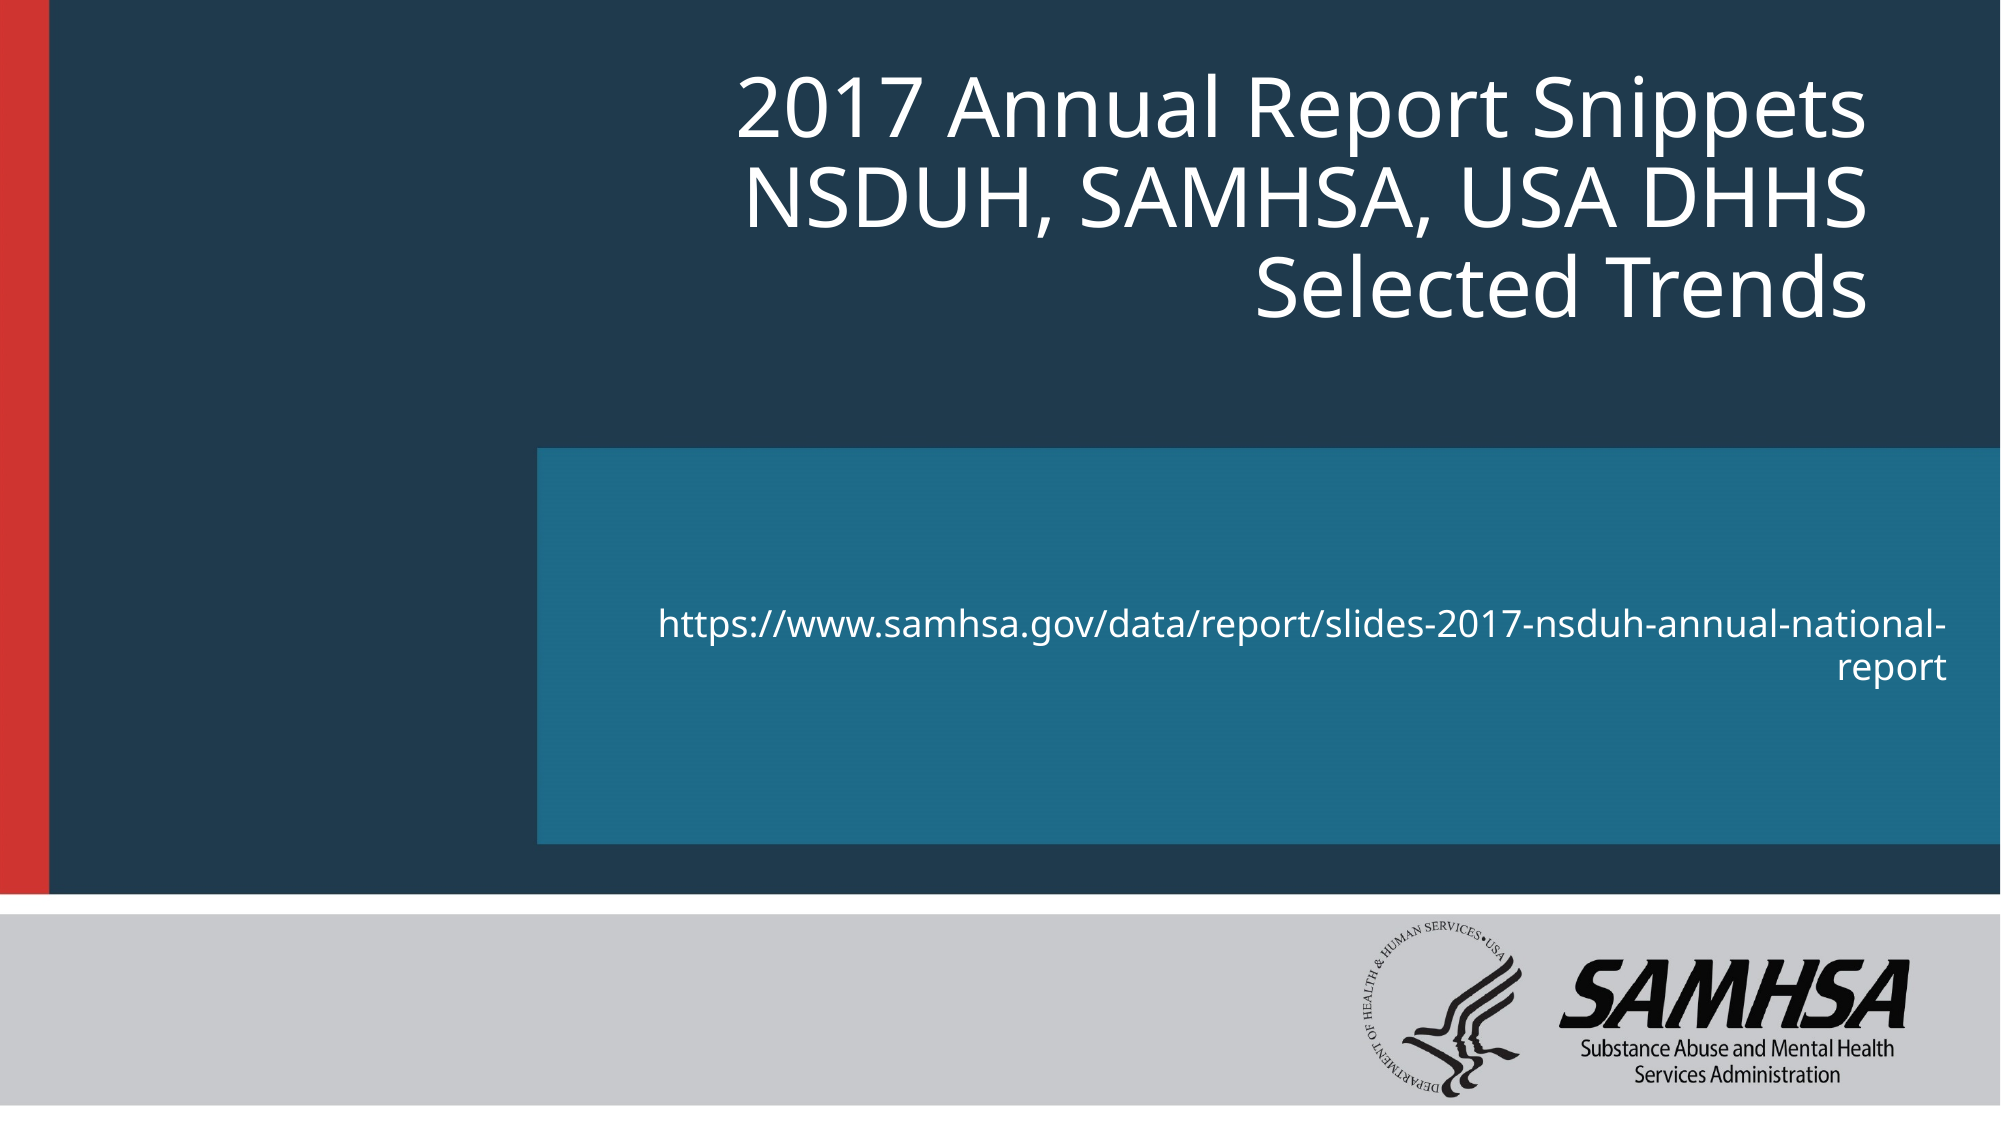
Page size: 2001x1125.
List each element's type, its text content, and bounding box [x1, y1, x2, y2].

subtitle https://www.samhsa.gov/data/report/slides-2017-nsduh-annual-national-report [579, 510, 1963, 782]
picture [0, 0, 2001, 1125]
title 2017 Annual Report Snippets NSDUH, SAMHSA, USA DHHS Selected Trends [384, 58, 1885, 347]
